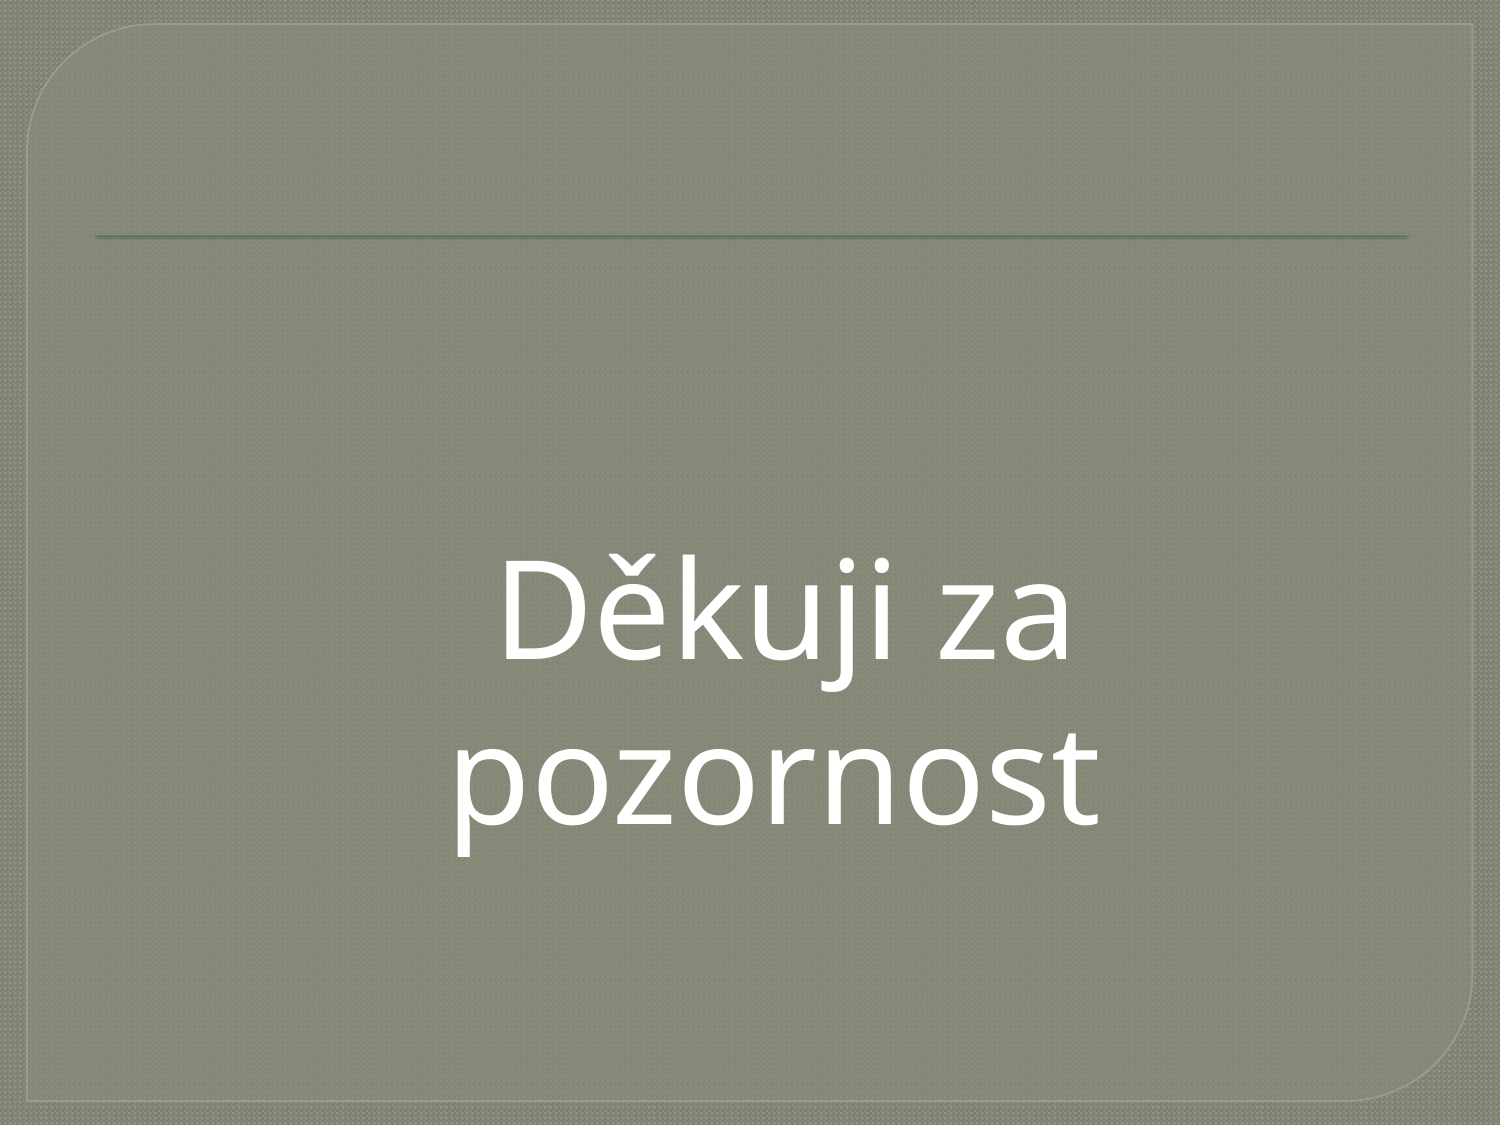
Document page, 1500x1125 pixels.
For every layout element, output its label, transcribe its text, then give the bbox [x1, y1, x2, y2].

list Děkuji za pozornost [75, 270, 1425, 1013]
